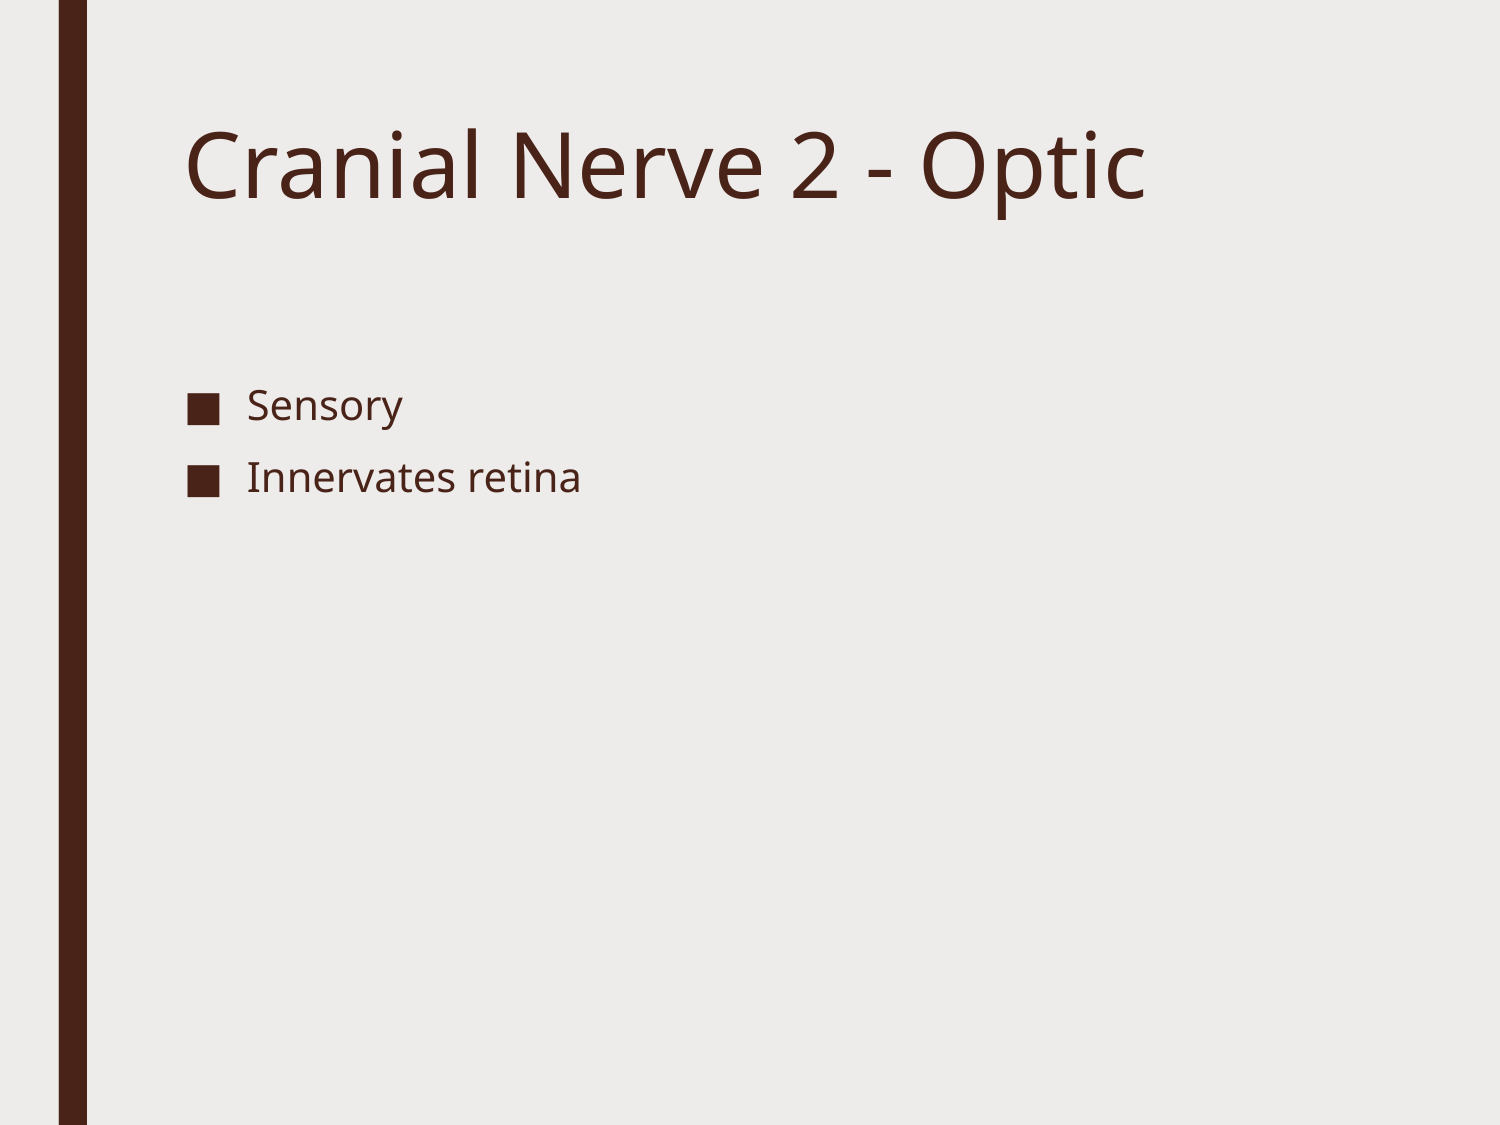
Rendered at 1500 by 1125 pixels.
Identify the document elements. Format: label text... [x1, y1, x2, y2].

list Sensory Innervates retina [168, 375, 1351, 963]
title Cranial Nerve 2 - Optic [168, 112, 1351, 357]
